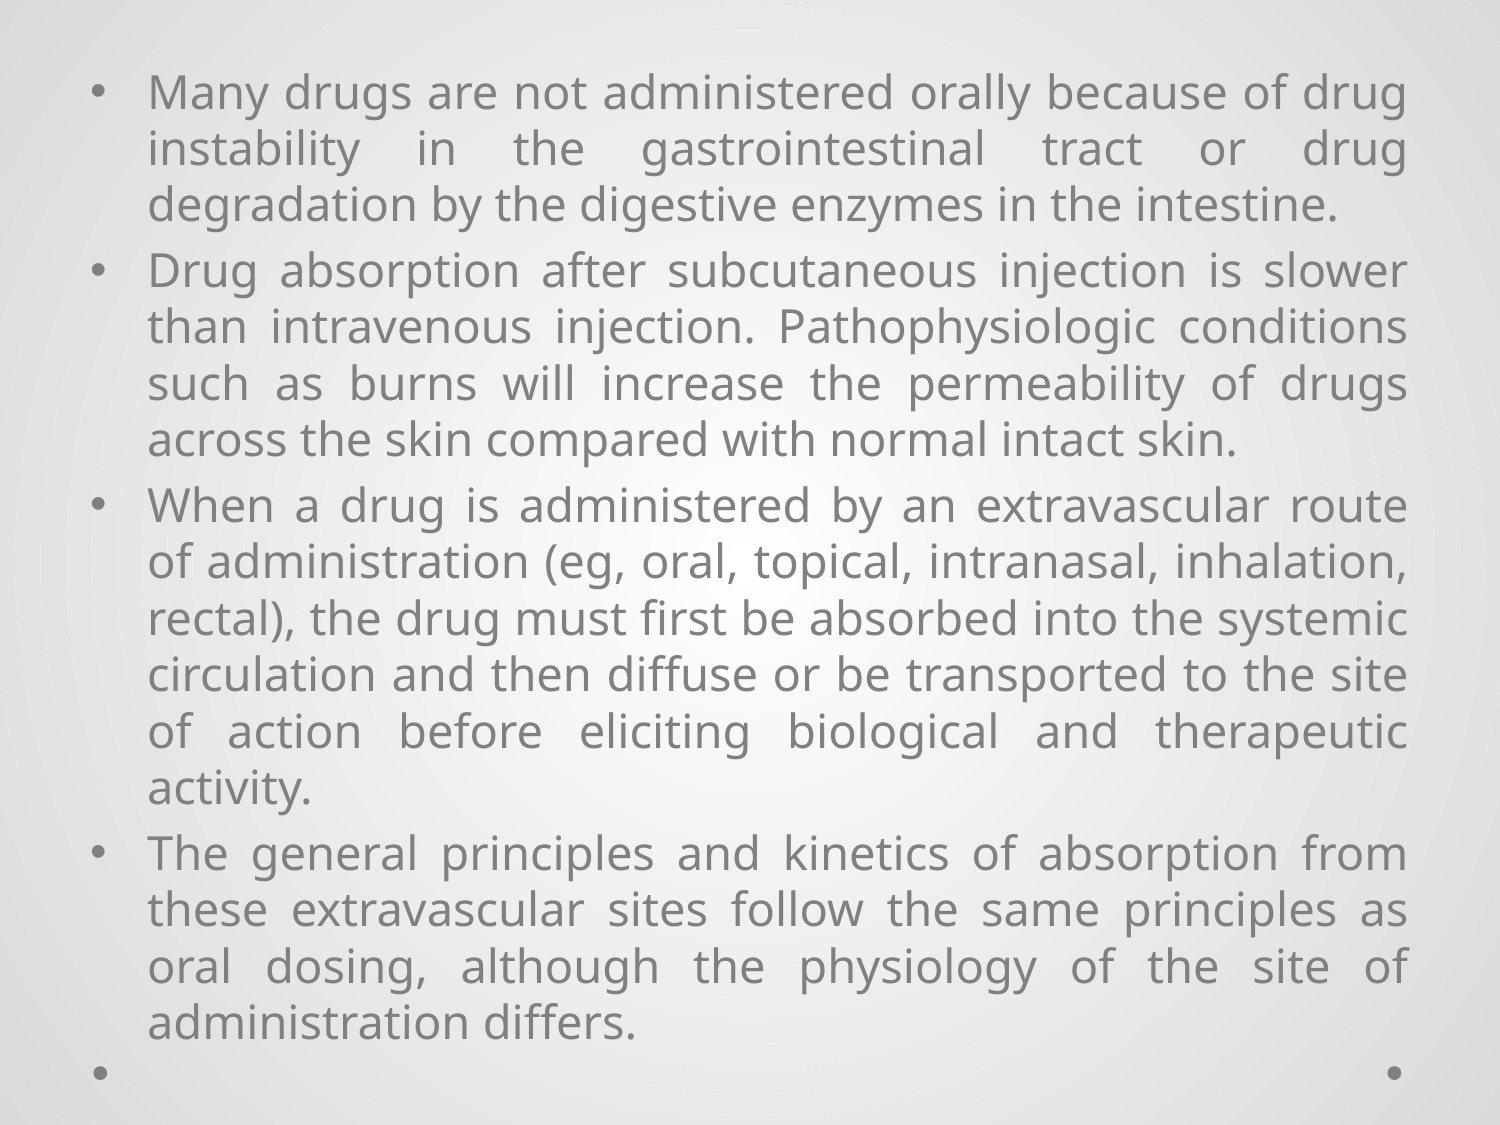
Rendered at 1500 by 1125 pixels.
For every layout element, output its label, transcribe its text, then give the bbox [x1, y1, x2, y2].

list Many drugs are not administered orally because of drug instability in the gastrointestinal tract or drug degradation by the digestive enzymes in the intestine. Drug absorption after subcutaneous injection is slower than intravenous injection. Pathophysiologic conditions such as burns will increase the permeability of drugs across the skin compared with normal intact skin. When a drug is administered by an extravascular route of administration (eg, oral, topical, intranasal, inhalation, rectal), the drug must first be absorbed into the systemic circulation and then diffuse or be transported to the site of action before eliciting biological and therapeutic activity. The general principles and kinetics of absorption from these extravascular sites follow the same principles as oral dosing, although the physiology of the site of administration differs. [75, 54, 1425, 1059]
